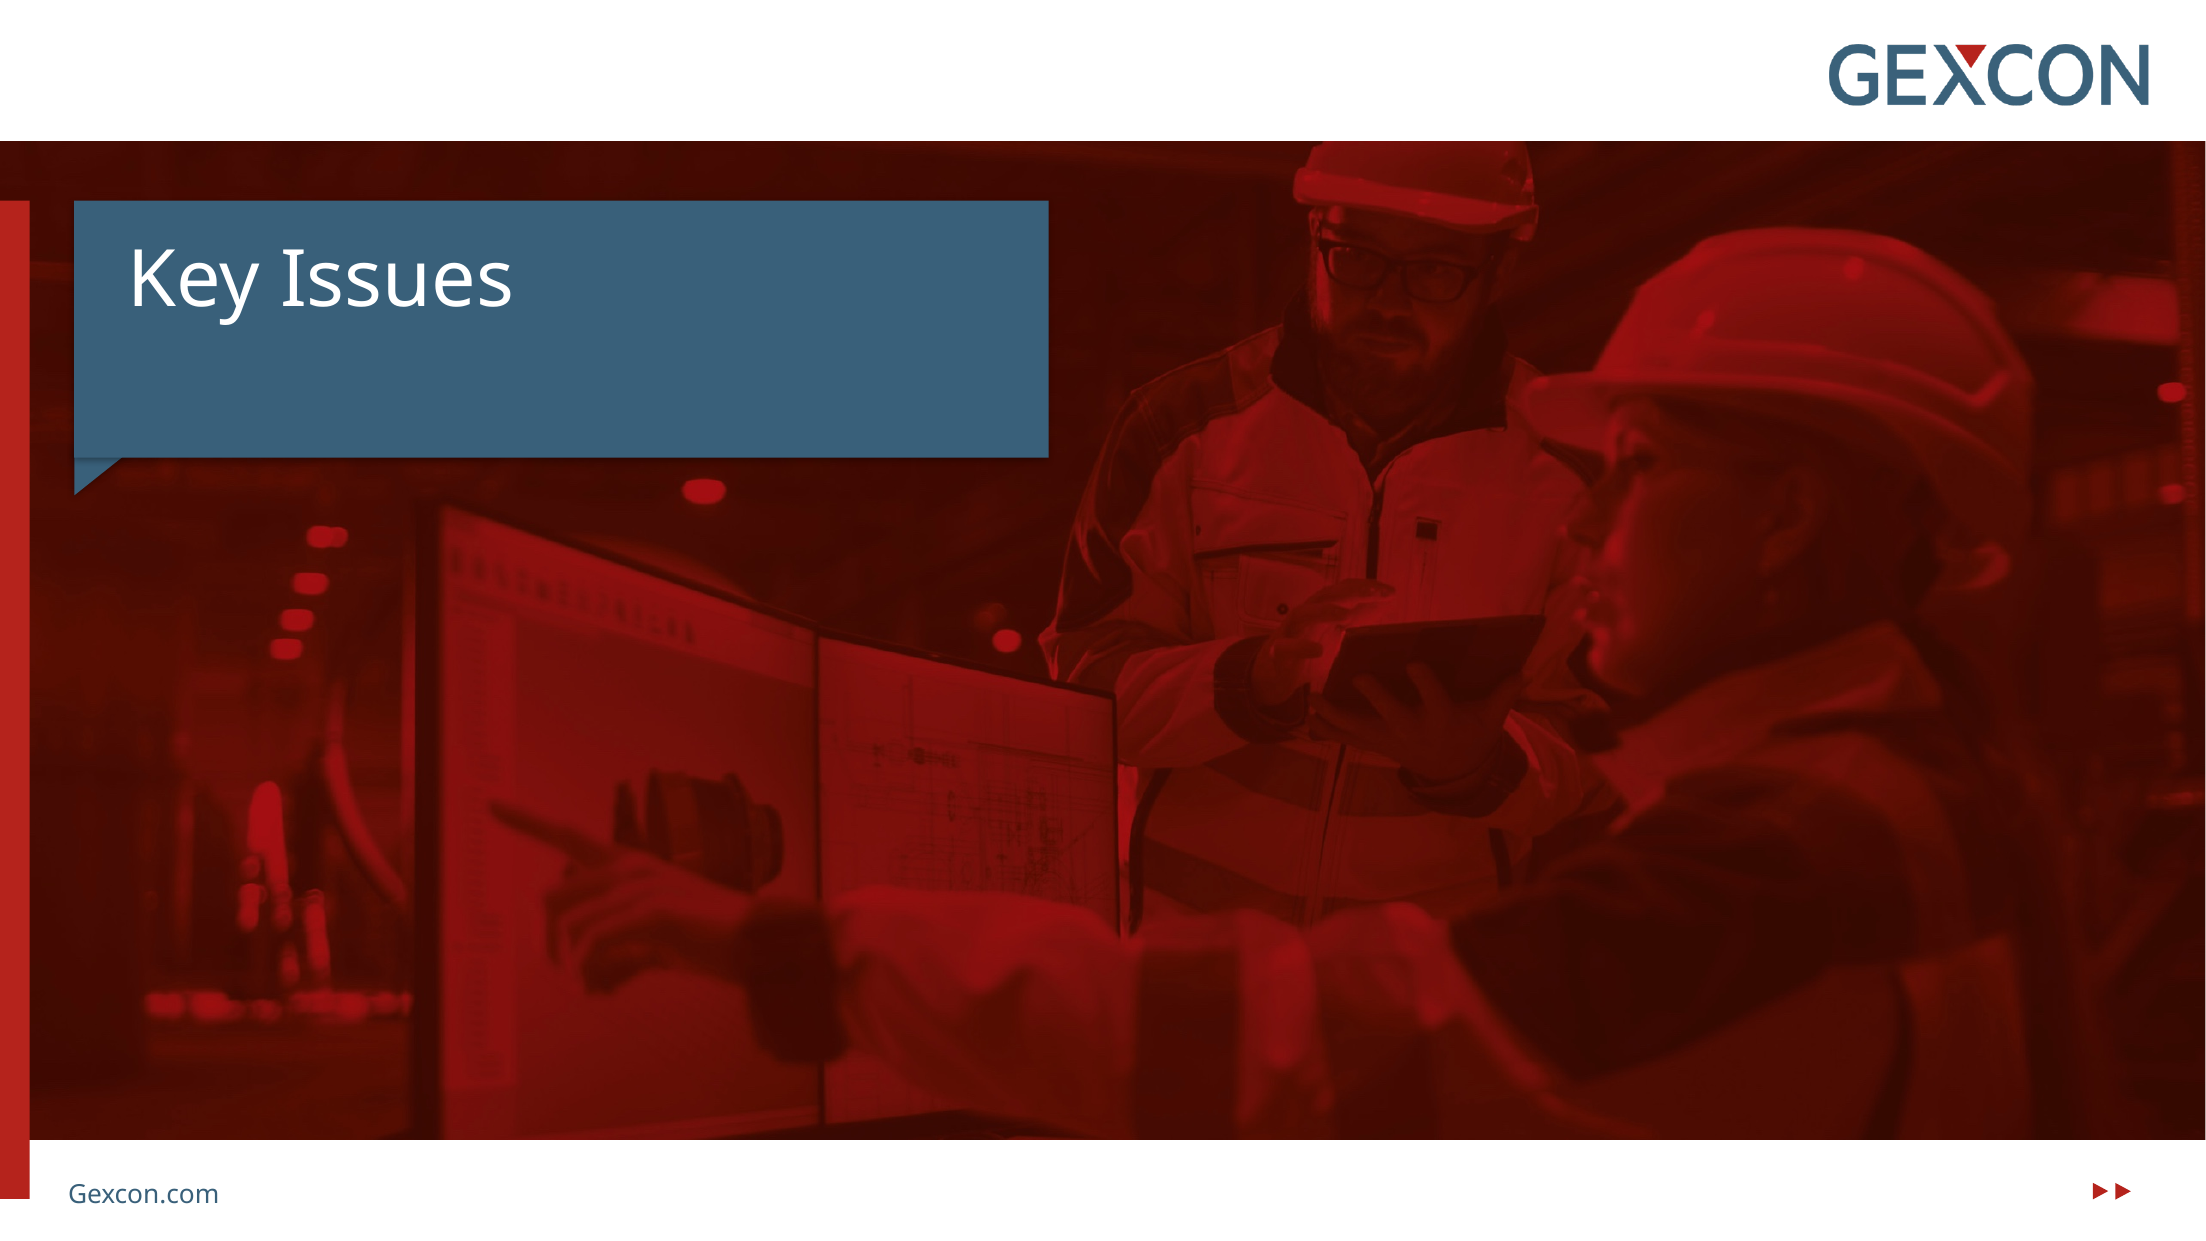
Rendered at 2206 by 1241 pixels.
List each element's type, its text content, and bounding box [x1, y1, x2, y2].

picture [1827, 0, 2150, 121]
picture [0, 141, 2206, 1140]
list Key Issues [112, 220, 1040, 308]
